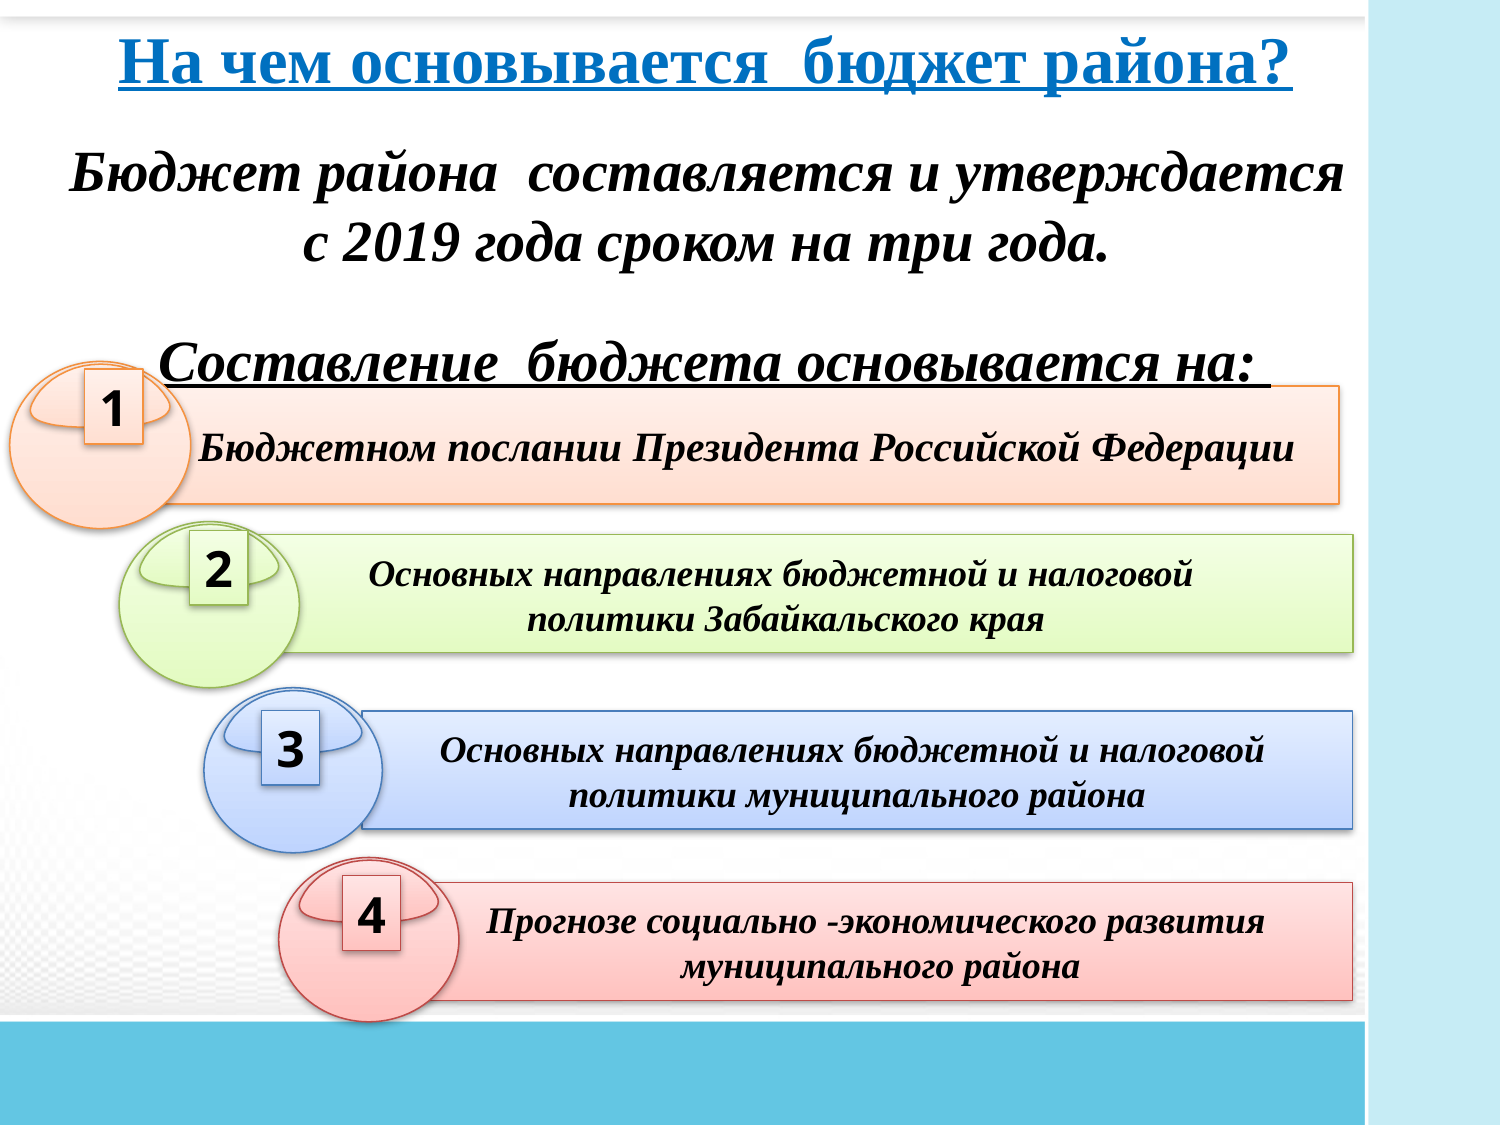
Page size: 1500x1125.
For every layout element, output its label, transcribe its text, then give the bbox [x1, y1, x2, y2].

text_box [118, 521, 300, 688]
text_box Основных направлениях бюджетной и налоговой политики Забайкальского края [305, 534, 1354, 653]
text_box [9, 361, 191, 529]
text_box Бюджетном послании Президента Российской Федерации [196, 401, 1340, 505]
text_box Бюджет района составляется и утверждается с 2019 года сроком на три года. Составление бюджета основывается на: [6, 125, 1424, 401]
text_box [278, 857, 460, 1023]
picture [0, 0, 1500, 1125]
title На чем основывается бюджет района? [0, 0, 1412, 114]
text_box Прогнозе социально -экономического развития муниципального района [465, 882, 1353, 1001]
text_box Основных направлениях бюджетной и налоговой политики муниципального района [388, 710, 1353, 830]
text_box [203, 687, 383, 854]
